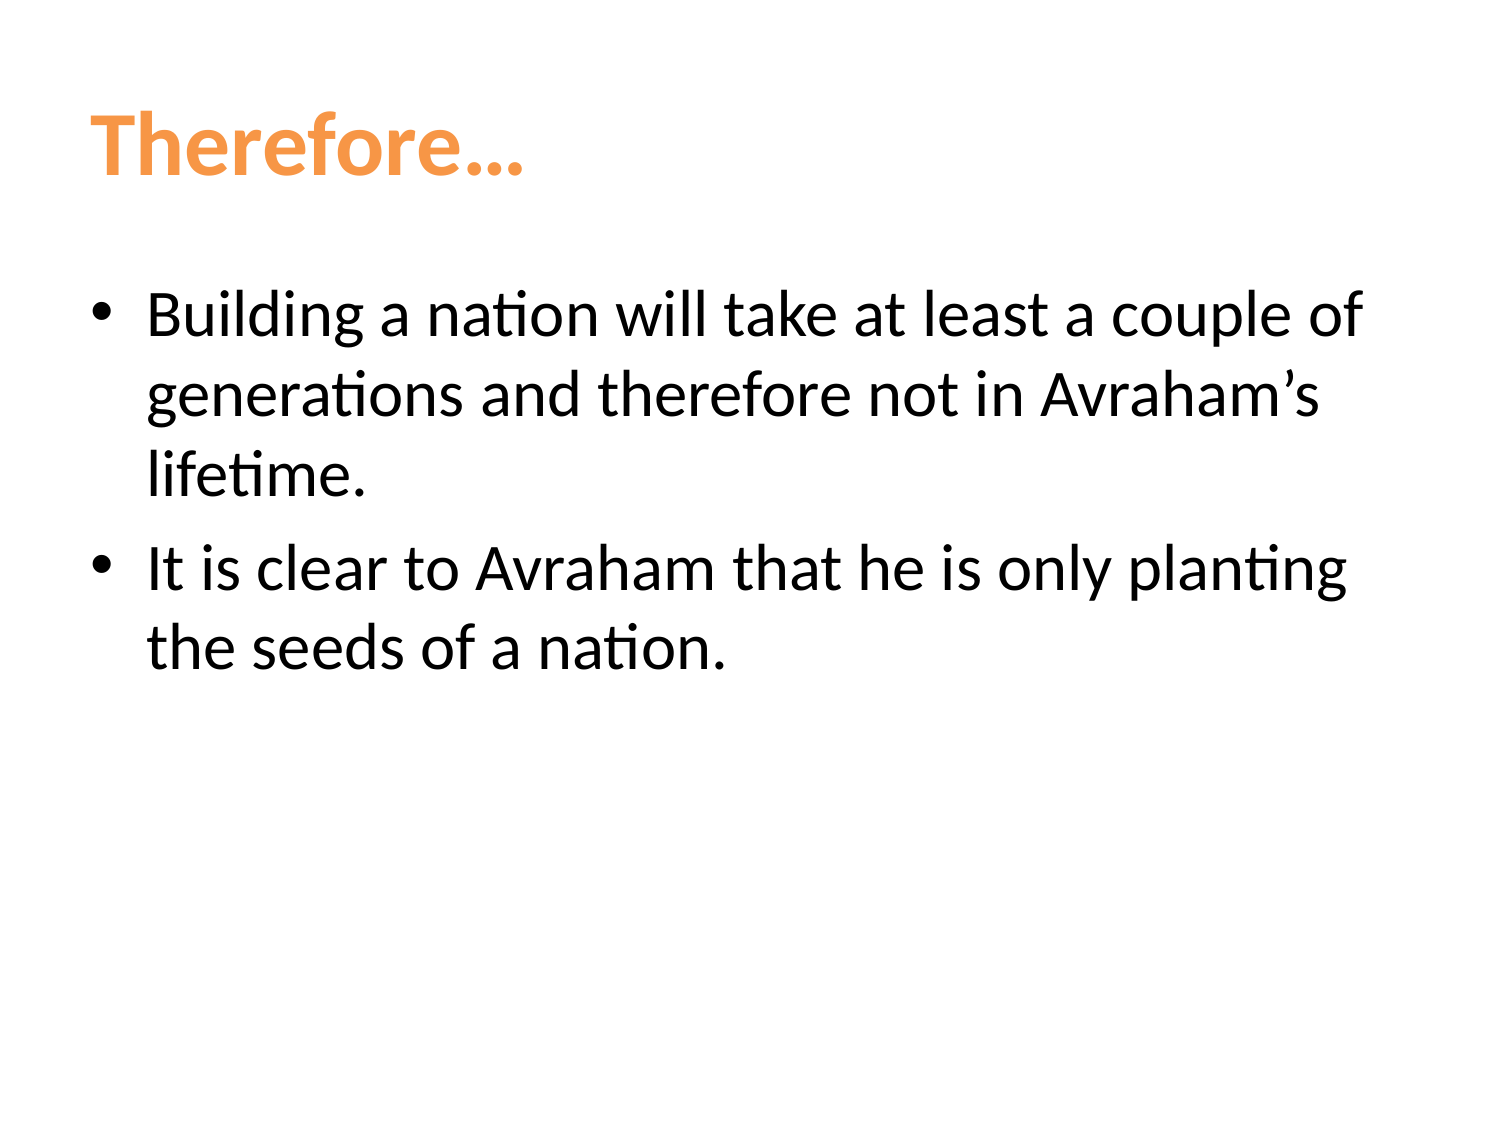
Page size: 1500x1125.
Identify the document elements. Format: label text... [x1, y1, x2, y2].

title Therefore… [75, 45, 1425, 233]
list Building a nation will take at least a couple of generations and therefore not in Avraham’s lifetime. It is clear to Avraham that he is only planting the seeds of a nation. [75, 262, 1425, 1005]
